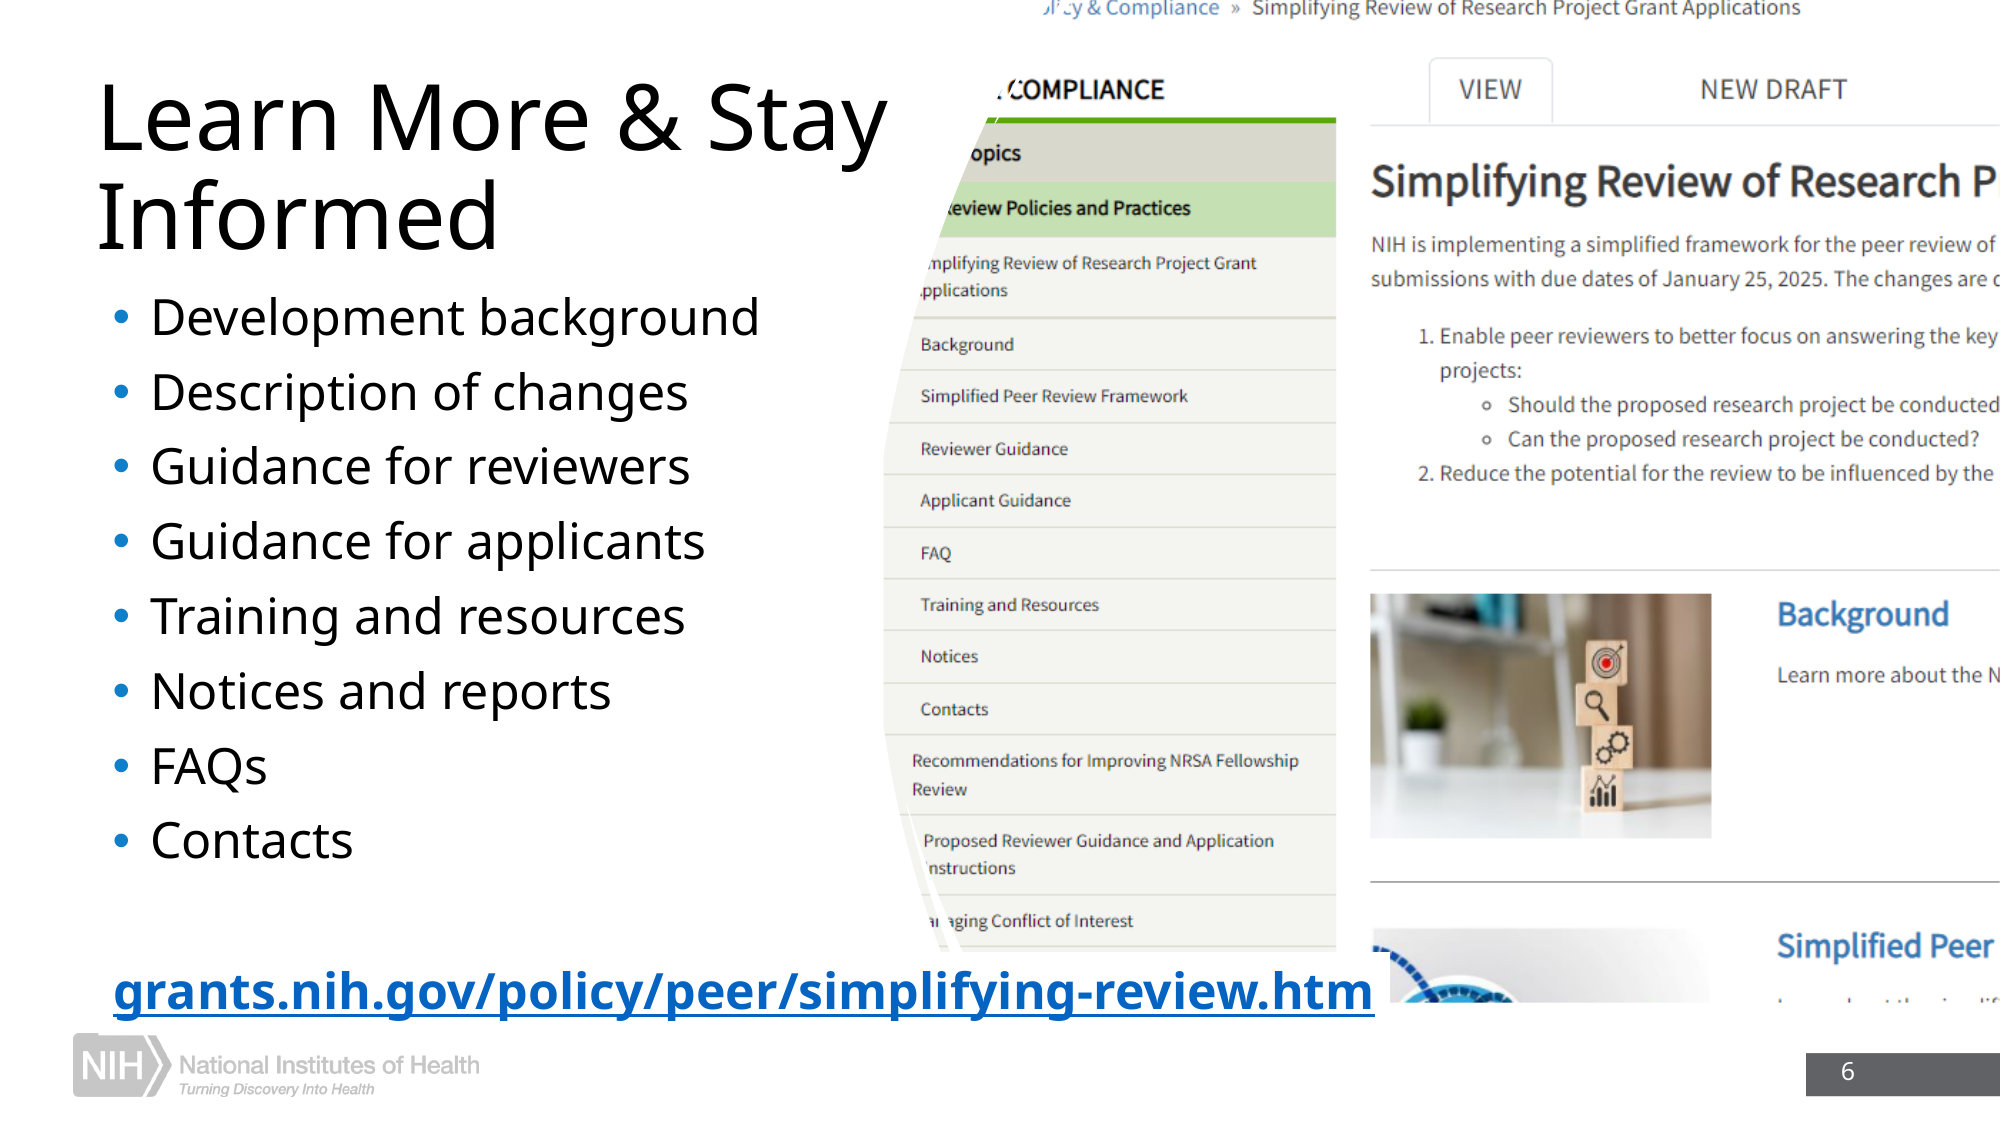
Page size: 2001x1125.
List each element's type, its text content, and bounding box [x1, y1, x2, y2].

list Development background Description of changes Guidance for reviewers Guidance for applicants Training and resources Notices and reports FAQs Contacts [97, 284, 871, 957]
title Learn More & Stay Informed [81, 62, 871, 279]
text_box grants.nih.gov/policy/peer/simplifying-review.htm [98, 952, 1390, 1036]
slide_number 6 [1419, 1042, 1870, 1103]
picture [871, 0, 2000, 1003]
text_box [1870, 1052, 2000, 1097]
